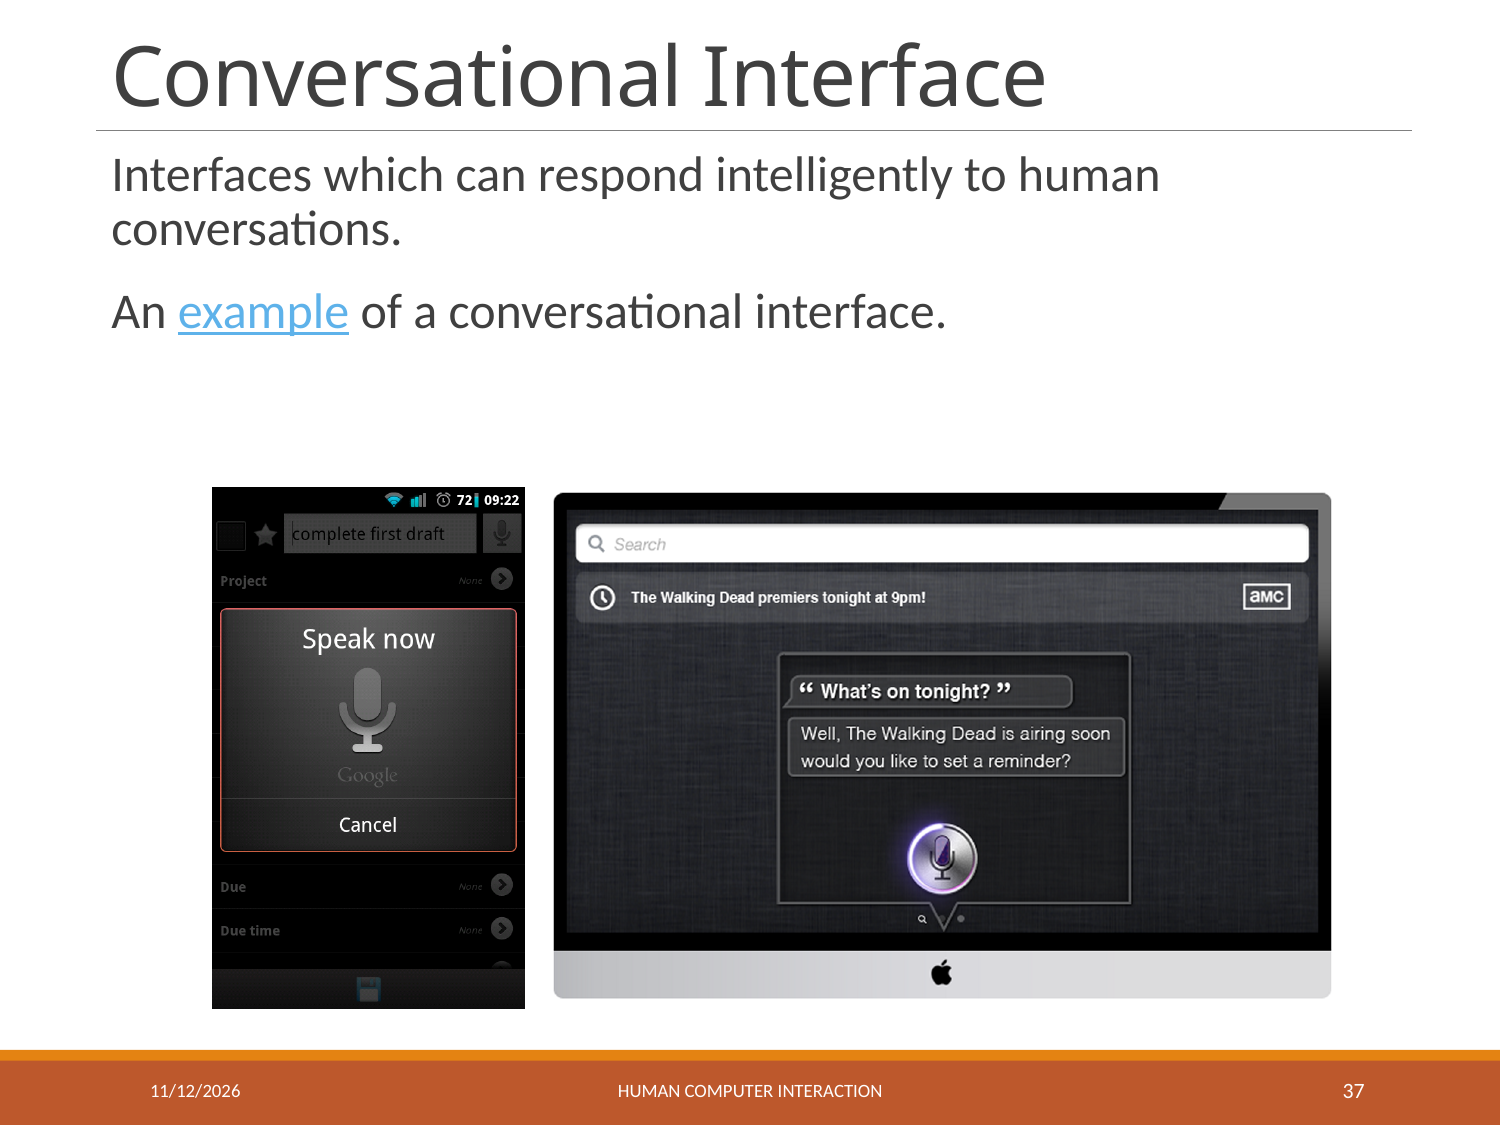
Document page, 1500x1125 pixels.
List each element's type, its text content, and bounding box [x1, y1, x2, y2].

footer Human Computer Interaction [453, 1059, 1047, 1120]
list Interfaces which can respond intelligently to human conversations. An example of a conversational interface. [96, 140, 1413, 1034]
slide_number 37 [1218, 1059, 1380, 1120]
title Conversational Interface [96, 19, 1413, 131]
picture [542, 486, 1343, 1008]
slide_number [135, 1059, 440, 1120]
picture [211, 486, 526, 1009]
